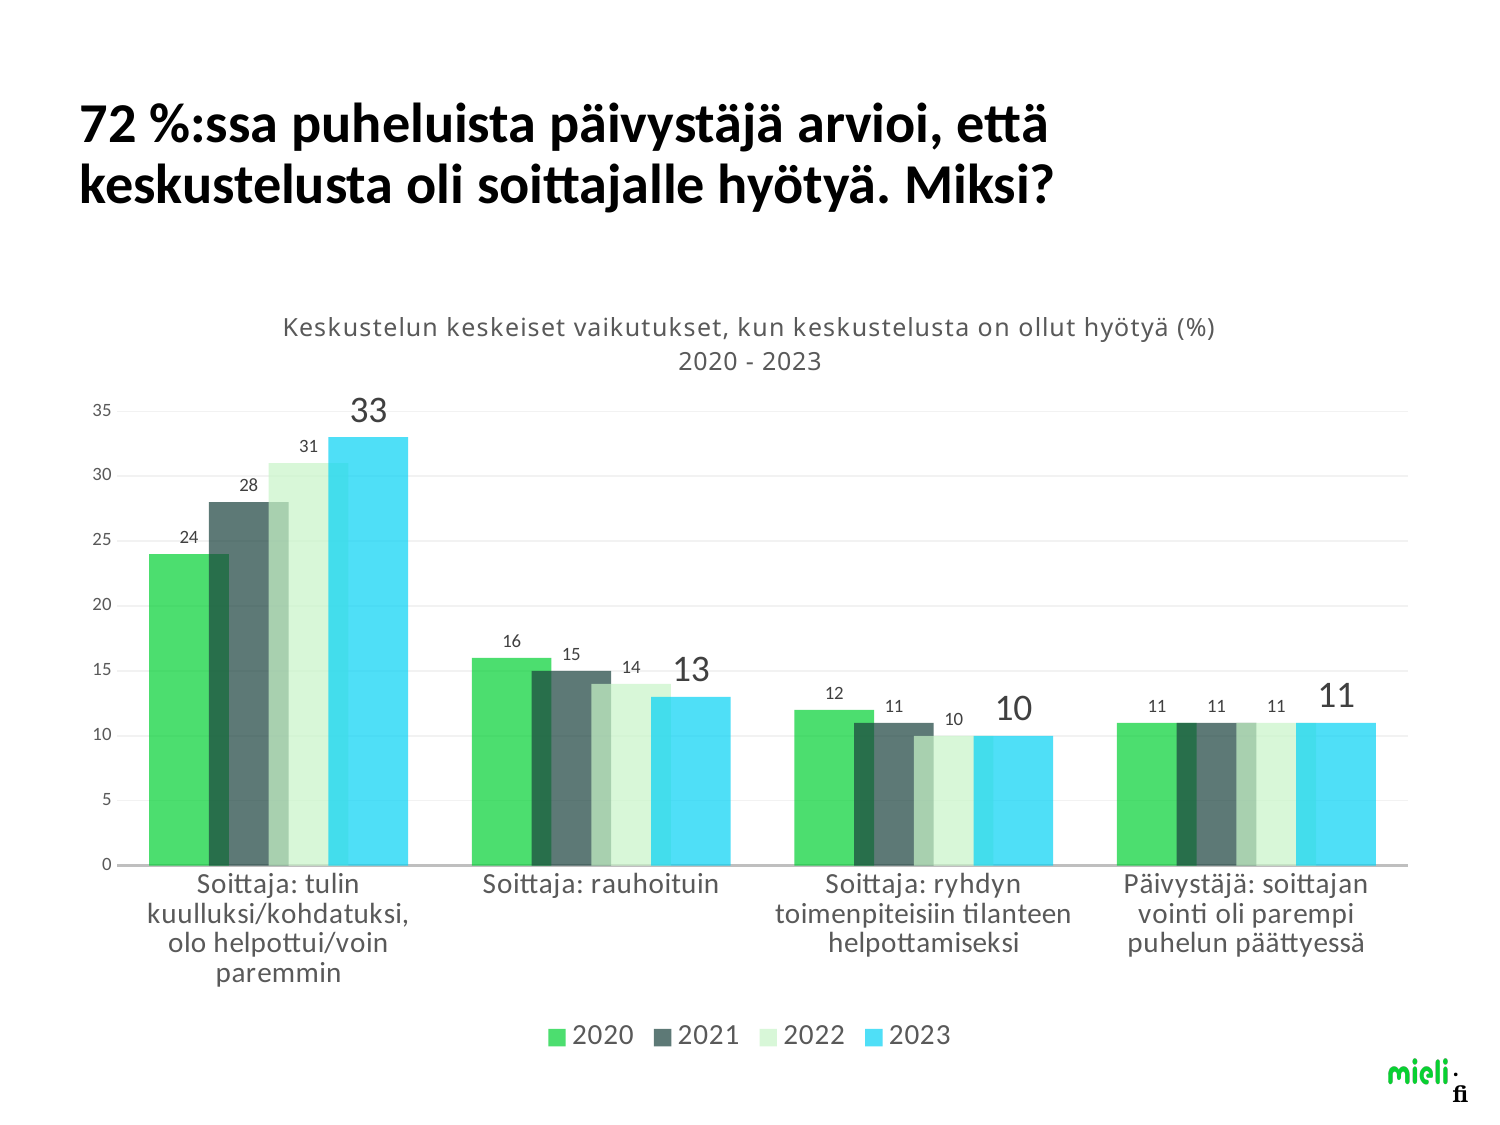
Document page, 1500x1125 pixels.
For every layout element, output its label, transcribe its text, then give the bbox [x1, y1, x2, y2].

title 72 %:ssa puheluista päivystäjä arvioi, että keskustelusta oli soittajalle hyötyä. Miksi? [64, 66, 1247, 244]
picture [1385, 1048, 1452, 1093]
chart [64, 278, 1436, 1059]
